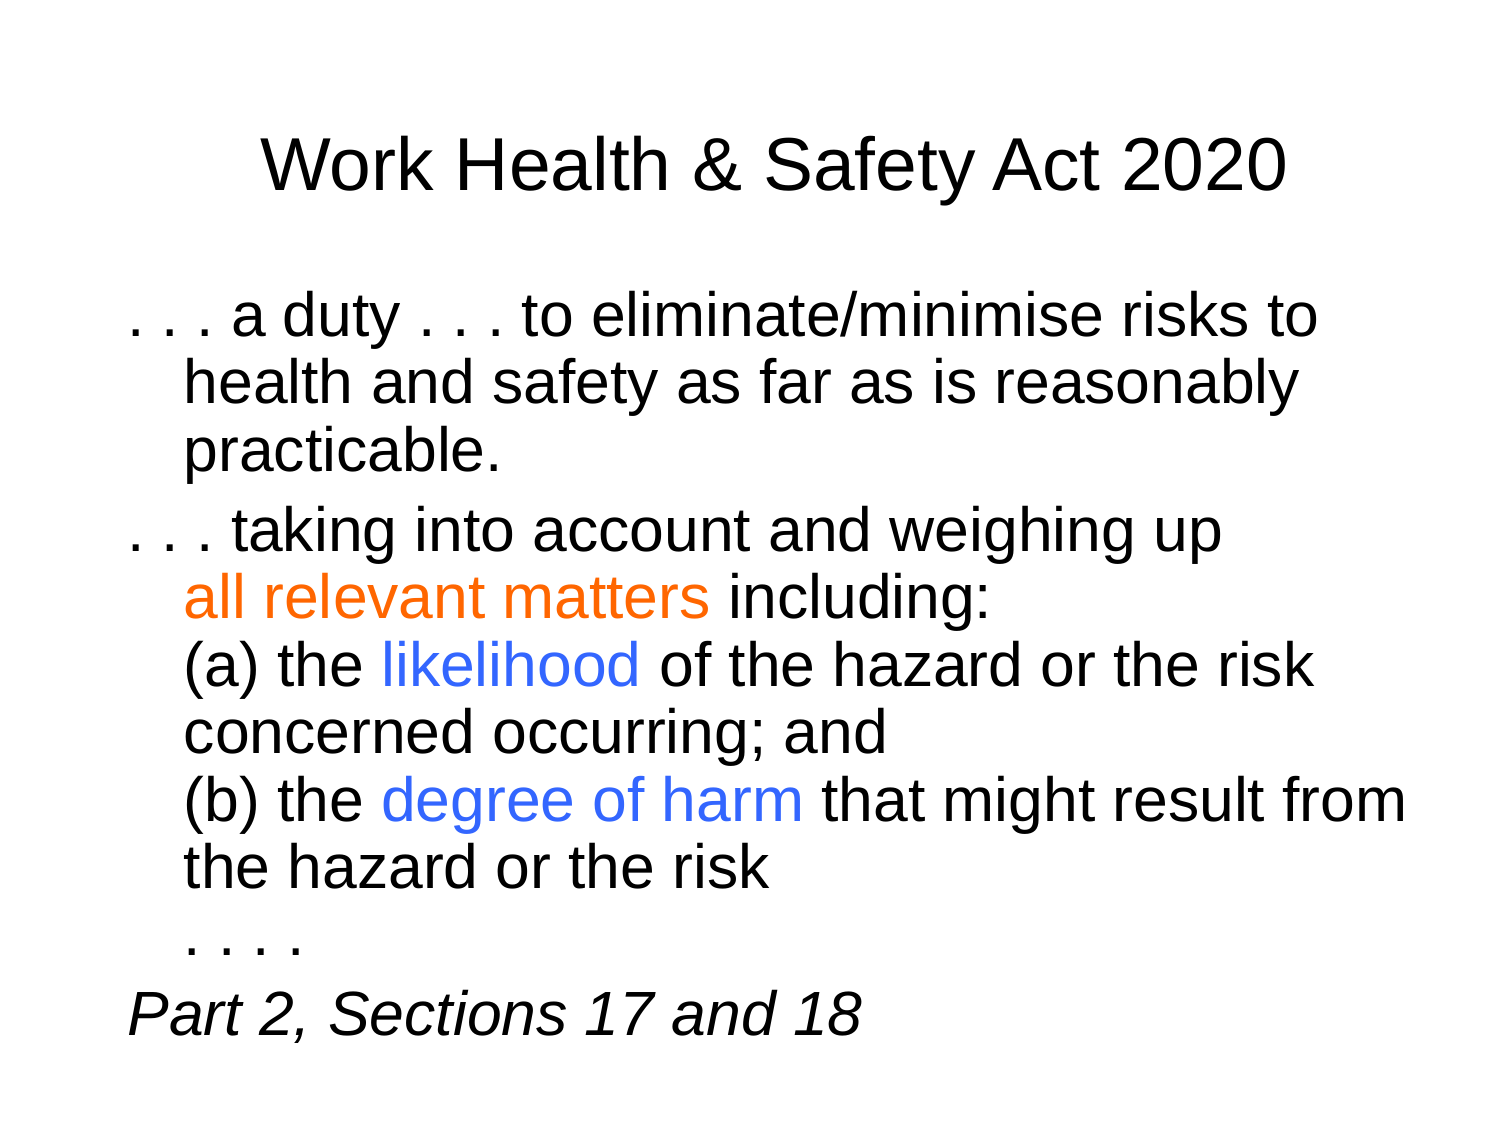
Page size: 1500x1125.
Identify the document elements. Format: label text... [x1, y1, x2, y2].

title Work Health & Safety Act 2020 [64, 66, 1485, 256]
list . . . a duty . . . to eliminate/minimise risks to health and safety as far as is reasonably practicable. . . . taking into account and weighing up all relevant matters including: (a) the likelihood of the hazard or the risk concerned occurring; and (b) the degree of harm that might result from the hazard or the risk . . . . Part 2, Sections 17 and 18 [112, 275, 1463, 1100]
